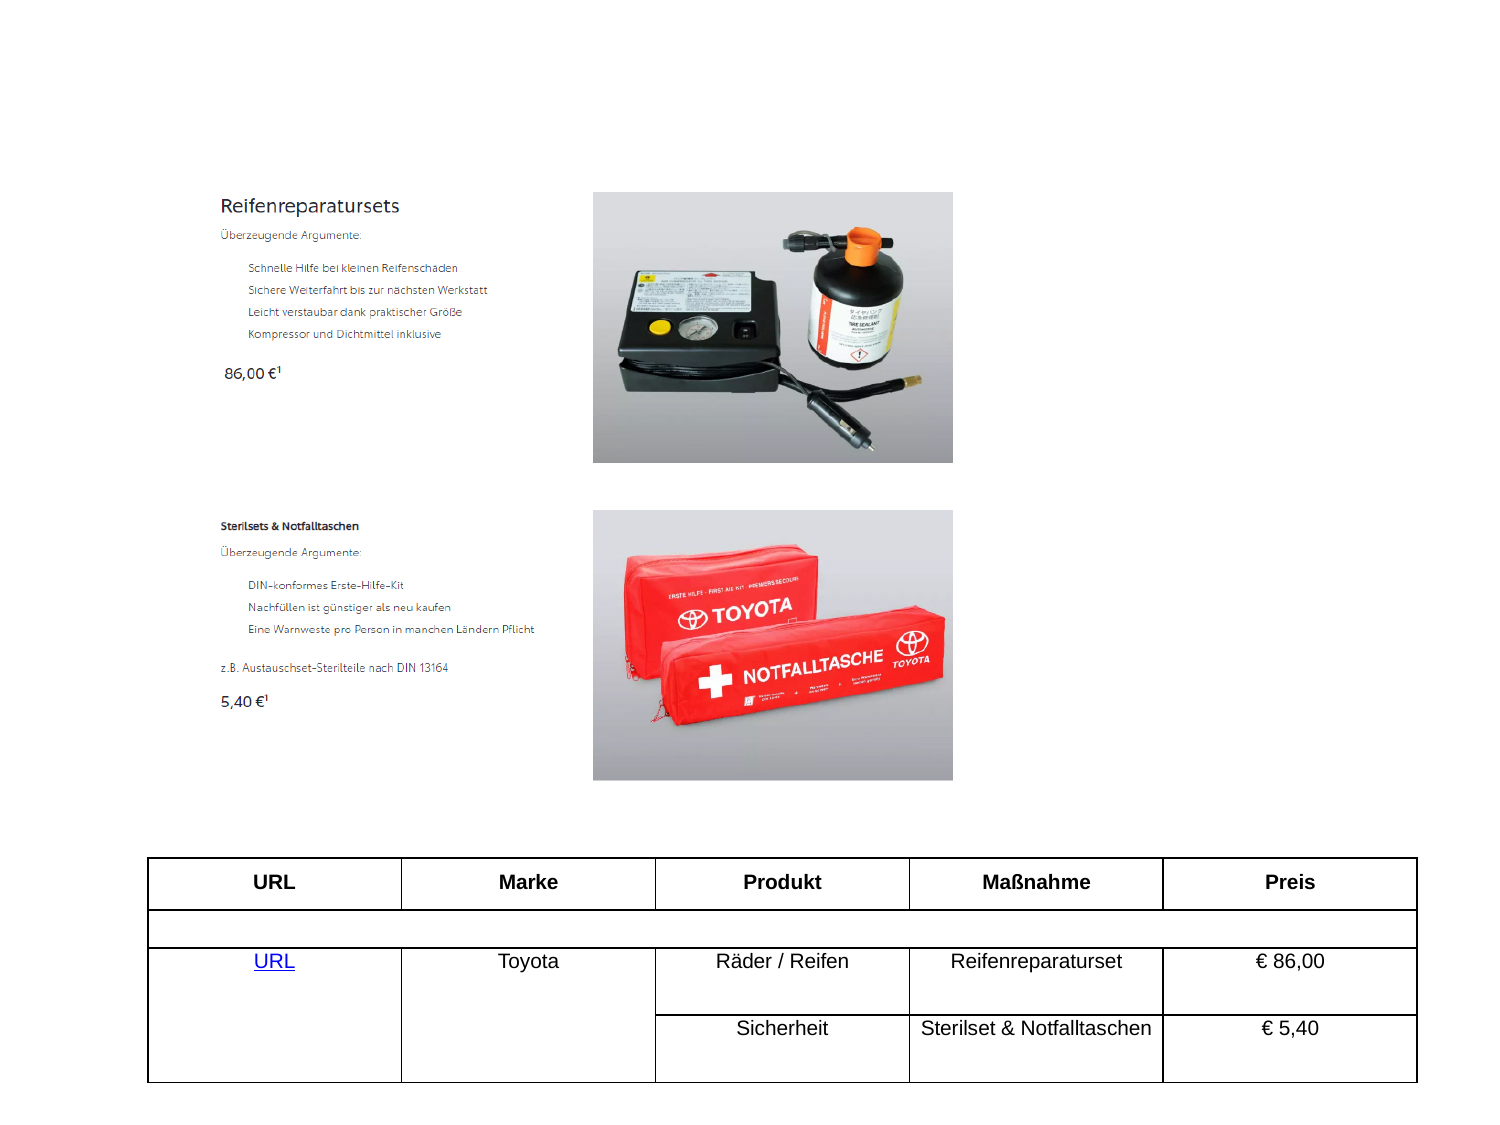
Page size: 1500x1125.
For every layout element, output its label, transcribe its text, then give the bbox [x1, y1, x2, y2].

picture [147, 148, 1010, 803]
table_cell [149, 911, 1416, 947]
table_cell € 5,40 [1164, 1016, 1416, 1082]
table_header URL [149, 859, 401, 909]
table_cell Sicherheit [656, 1016, 909, 1082]
table_cell Toyota [402, 949, 655, 1082]
table_header Preis [1164, 859, 1416, 909]
table_header Maßnahme [910, 859, 1162, 909]
table_header Produkt [656, 859, 909, 909]
table_cell Reifenreparaturset [910, 949, 1162, 1014]
table_cell € 86,00 [1164, 949, 1416, 1014]
table_cell URL [149, 949, 401, 1082]
table_header Marke [402, 859, 655, 909]
table_cell Sterilset & Notfalltaschen [910, 1016, 1162, 1082]
table_cell Räder / Reifen [656, 949, 909, 1014]
